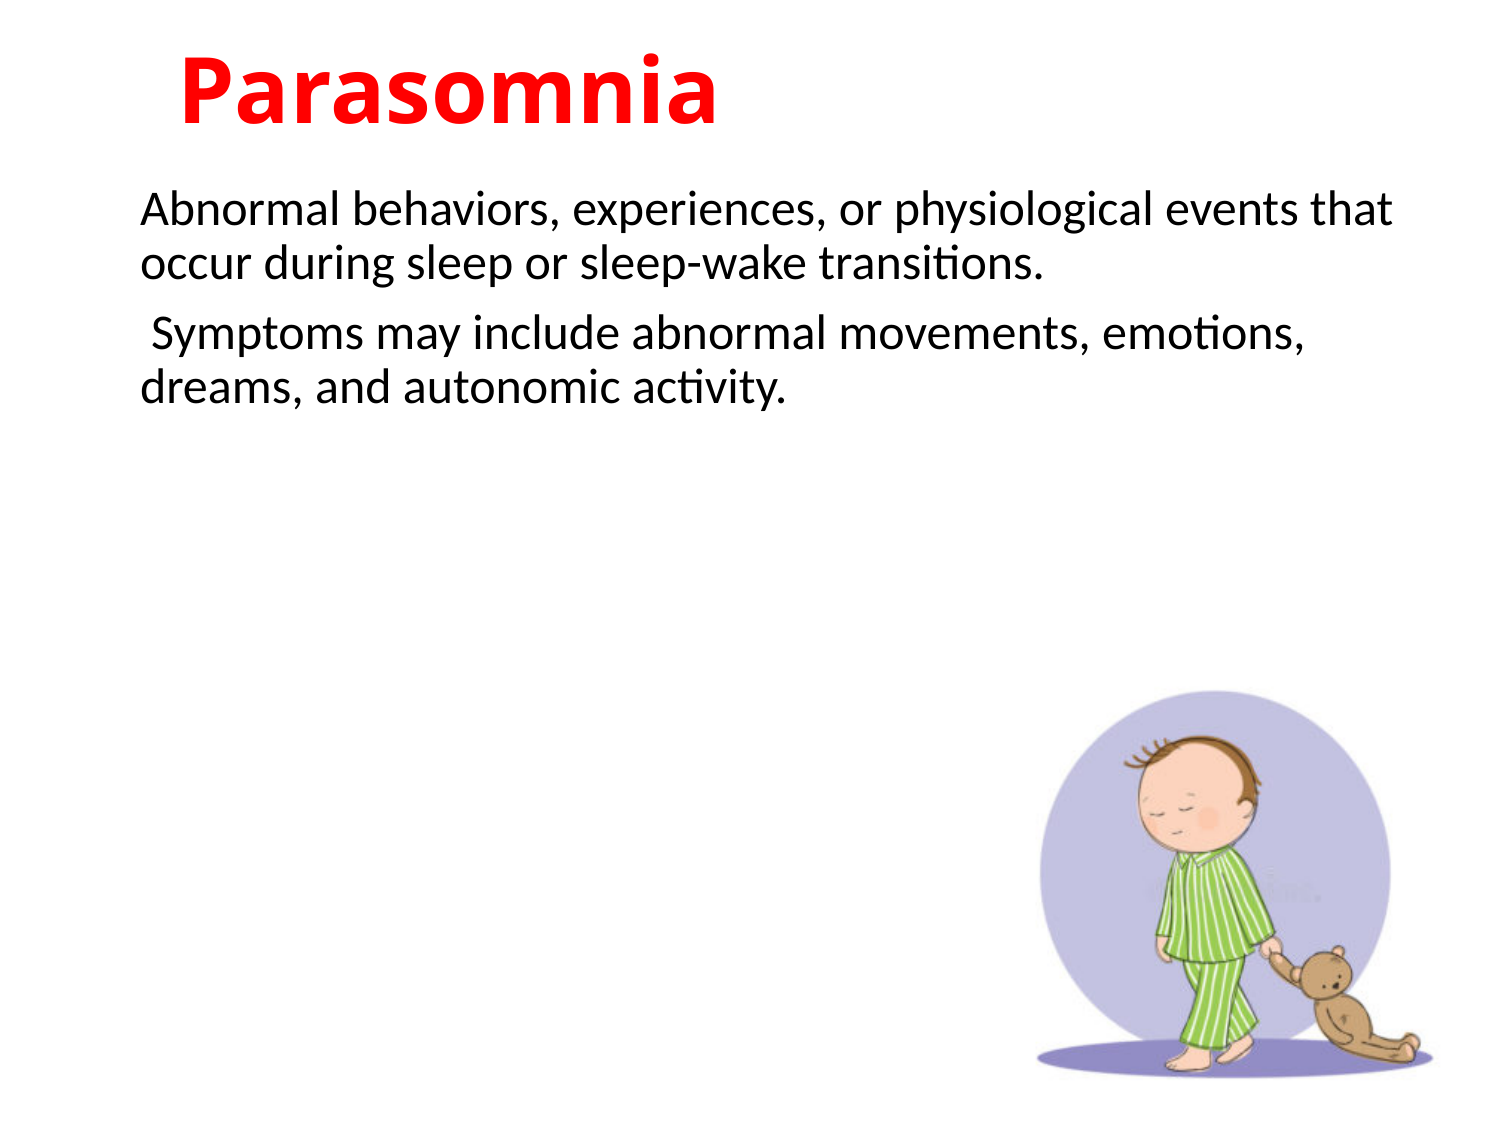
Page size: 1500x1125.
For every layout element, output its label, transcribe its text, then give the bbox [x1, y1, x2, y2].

list Abnormal behaviors, experiences, or physiological events that occur during sleep or sleep-wake transitions. Symptoms may include abnormal movements, emotions, dreams, and autonomic activity. [125, 174, 1442, 745]
title Parasomnia [162, 0, 1231, 174]
picture [1012, 662, 1458, 1107]
